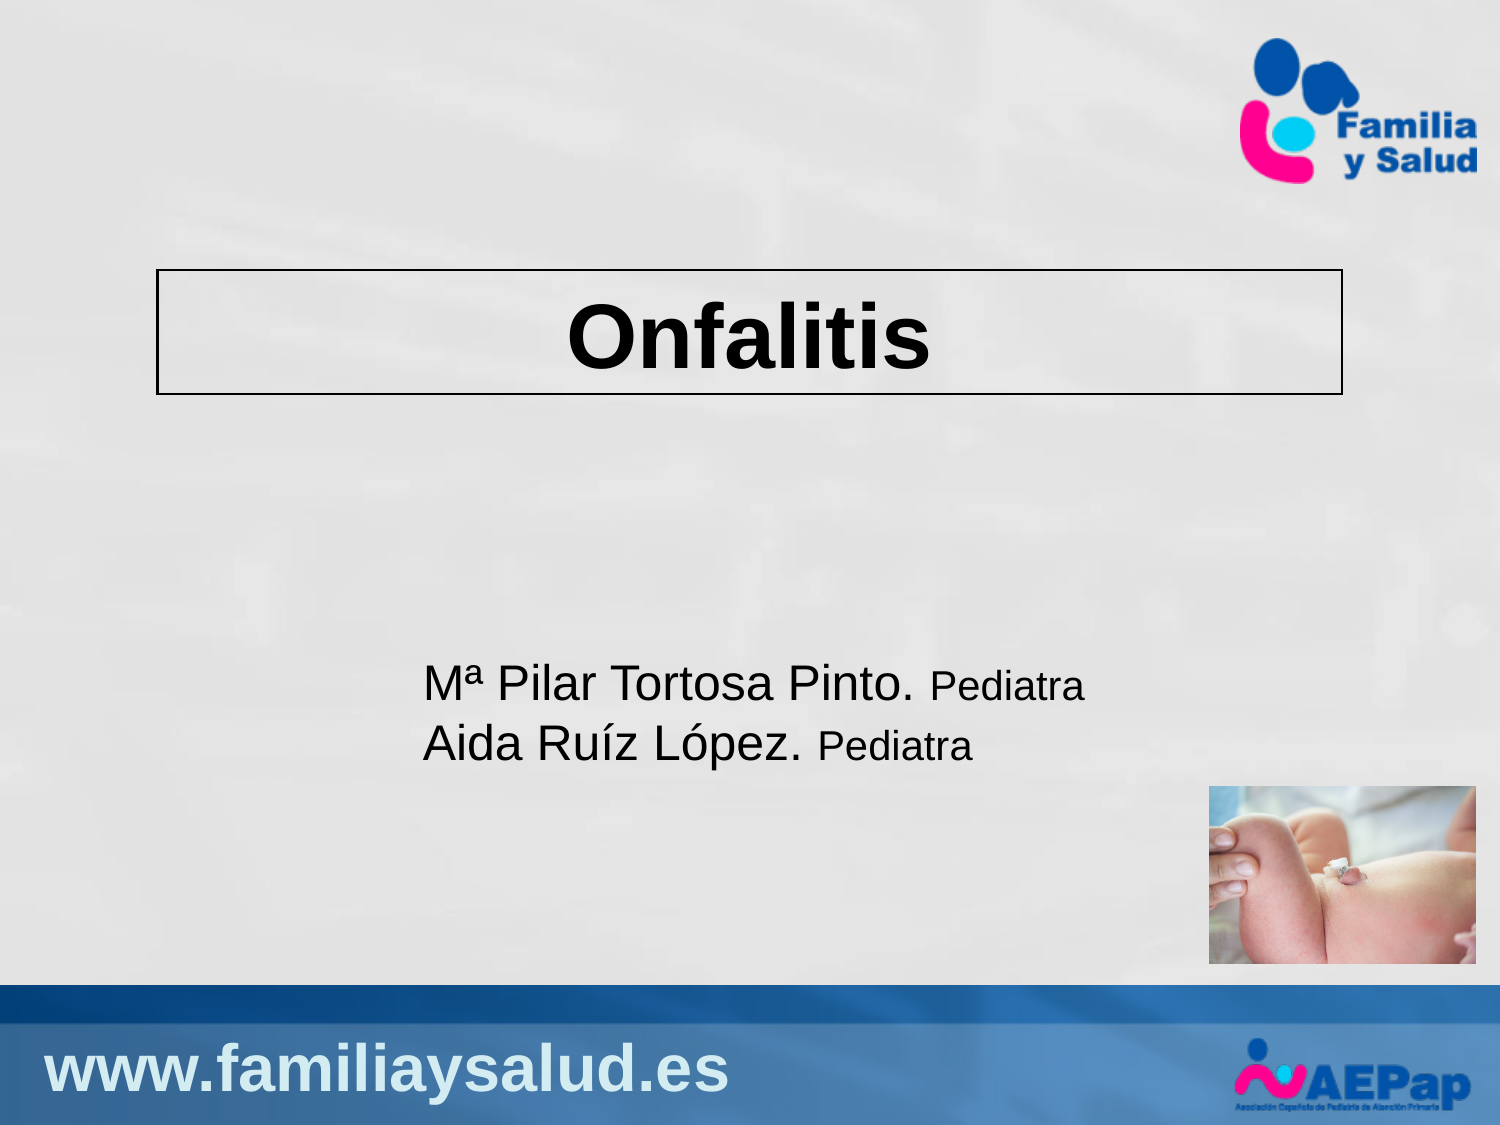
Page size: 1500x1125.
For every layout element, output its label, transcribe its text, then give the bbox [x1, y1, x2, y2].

text_box Onfalitis [157, 269, 1343, 395]
text_box Mª Pilar Tortosa Pinto. Pediatra Aida Ruíz López. Pediatra [408, 643, 1242, 779]
picture [0, 0, 1500, 1125]
text_box www.familiaysalud.es [29, 1017, 757, 1113]
